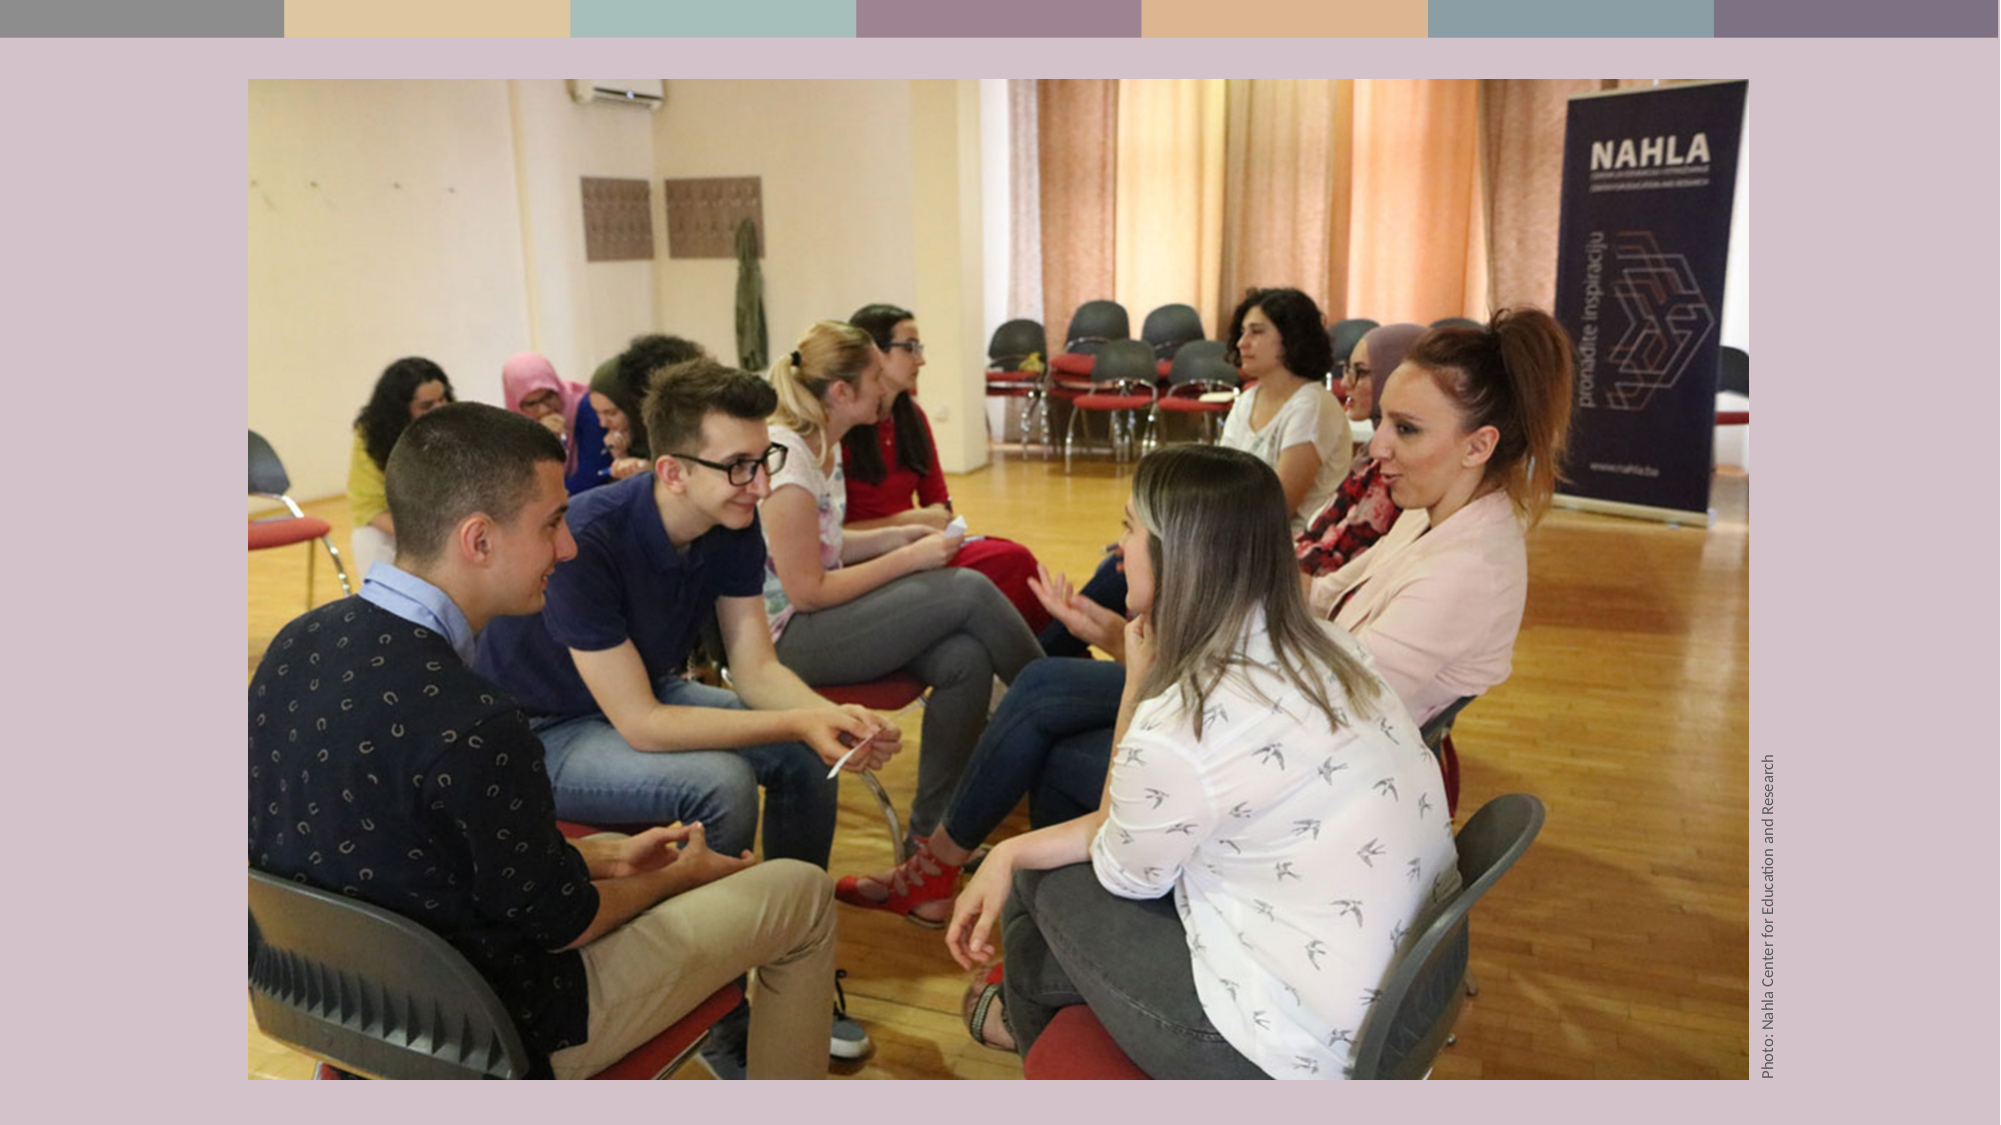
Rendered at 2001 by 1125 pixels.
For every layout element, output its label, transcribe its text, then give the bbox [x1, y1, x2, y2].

picture [248, 79, 1749, 1080]
text_box Photo: Nahla Center for Education and Research [1749, 686, 1784, 1095]
picture [0, 0, 1999, 38]
